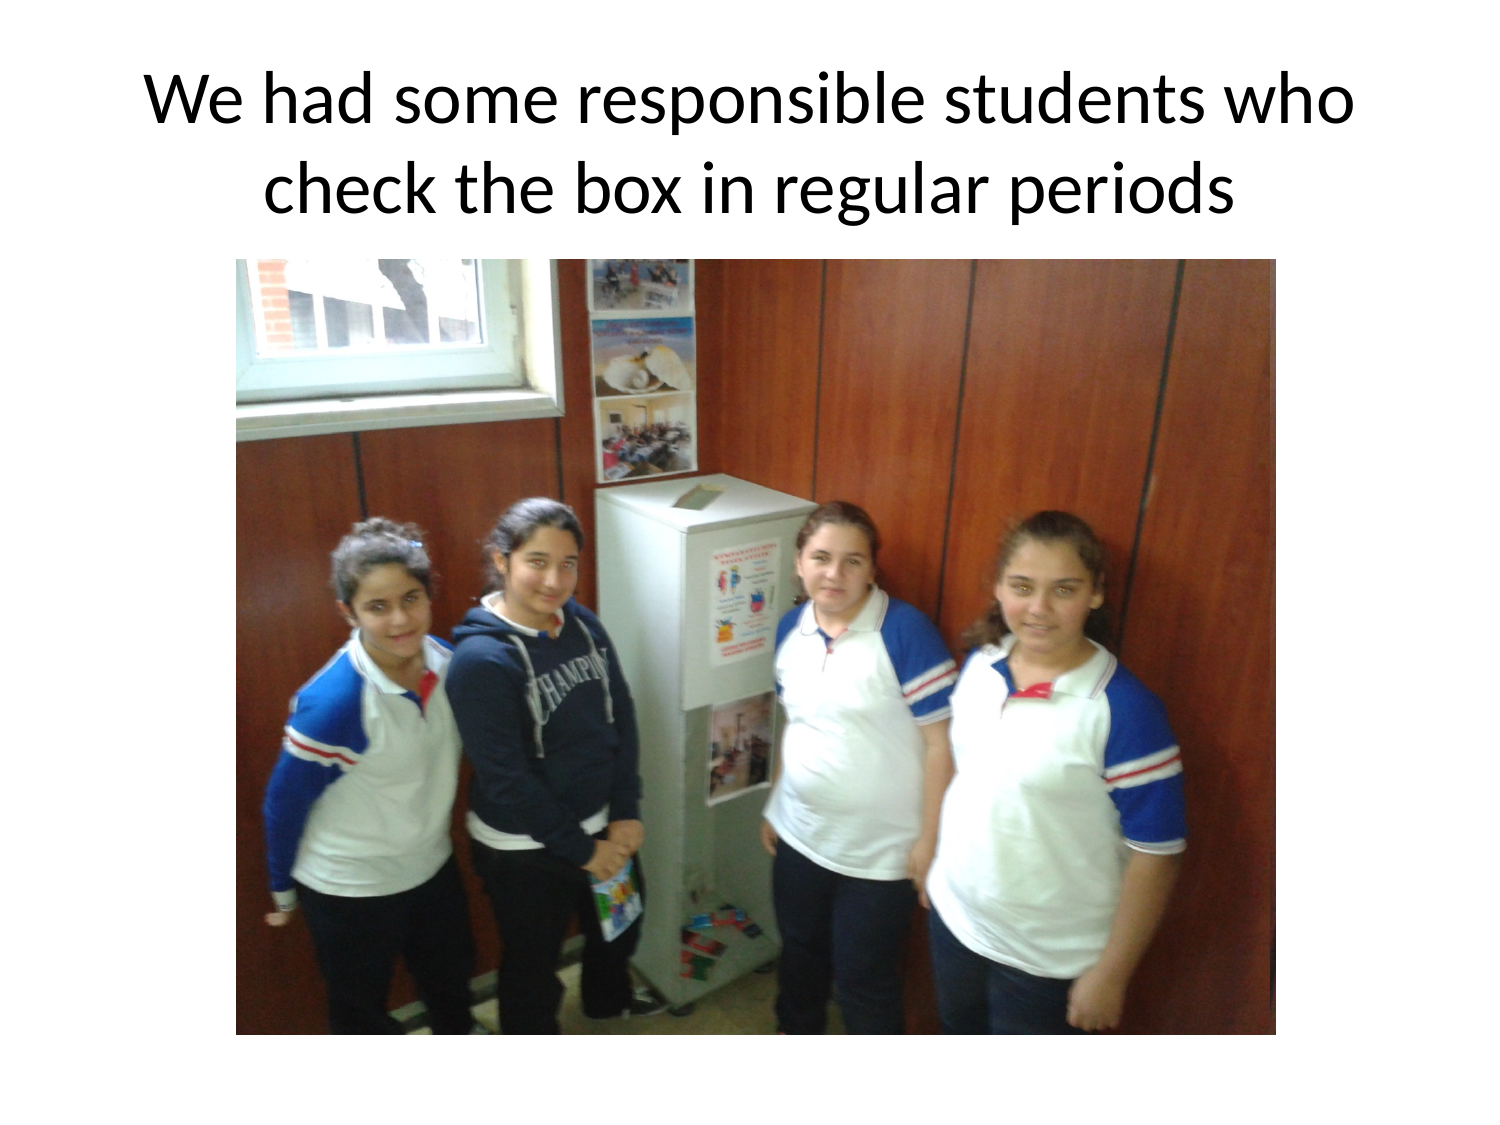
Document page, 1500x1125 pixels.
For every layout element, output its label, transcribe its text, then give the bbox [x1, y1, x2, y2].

title We had some responsible students who check the box in regular periods [75, 45, 1425, 233]
picture [235, 259, 1276, 1036]
